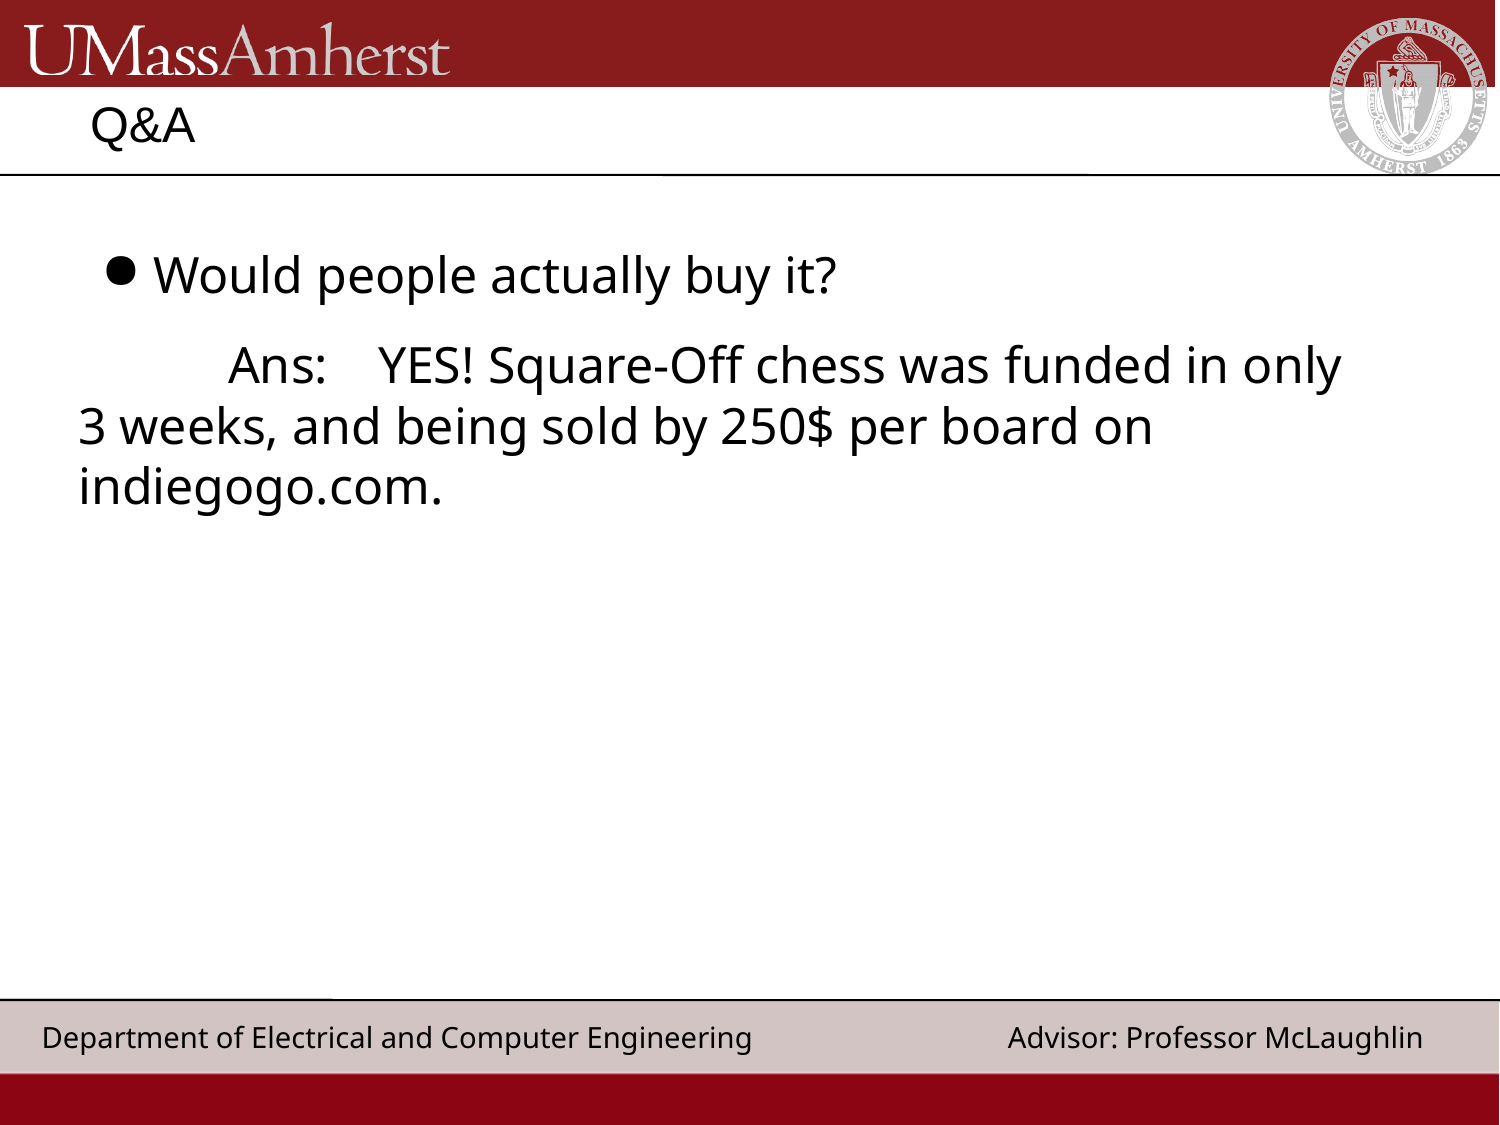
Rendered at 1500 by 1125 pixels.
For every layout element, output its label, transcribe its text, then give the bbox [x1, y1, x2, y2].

list Would people actually buy it? Ans: YES! Square-Off chess was funded in only 3 weeks, and being sold by 250$ per board on indiegogo.com. [63, 227, 1397, 537]
picture [0, 0, 1495, 174]
picture [0, 1002, 1499, 1125]
title Q&A [75, 83, 1205, 159]
